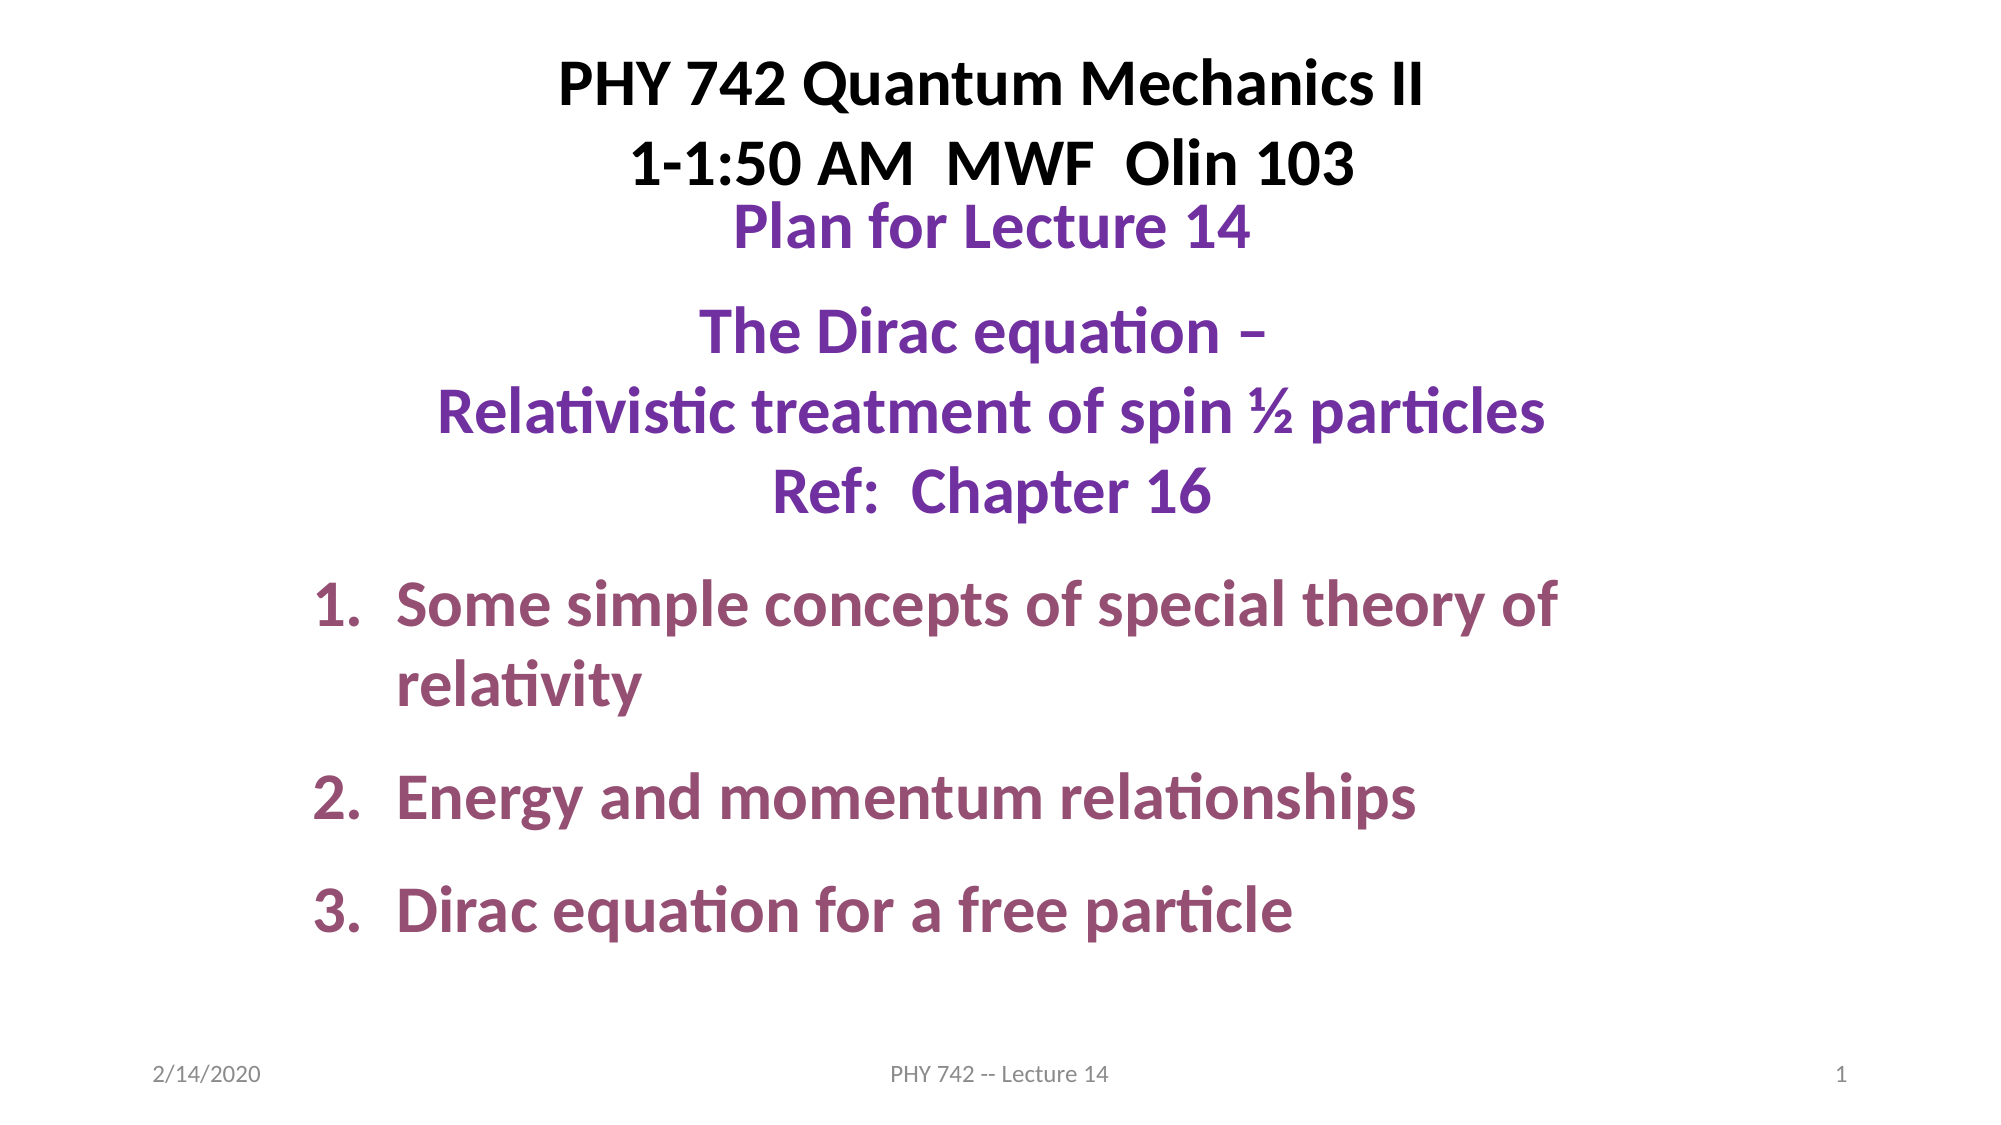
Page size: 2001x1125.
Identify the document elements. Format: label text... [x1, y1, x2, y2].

text_box PHY 742 Quantum Mechanics II 1-1:50 AM MWF Olin 103 [153, 31, 1832, 206]
footer PHY 742 -- Lecture 14 [662, 1042, 1338, 1103]
slide_number 1 [1412, 1042, 1863, 1103]
text_box Plan for Lecture 14 The Dirac equation – Relativistic treatment of spin ½ particles Ref: Chapter 16 Some simple concepts of special theory of relativity Energy and momentum relationships Dirac equation for a free particle [222, 174, 1763, 954]
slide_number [137, 1042, 588, 1103]
